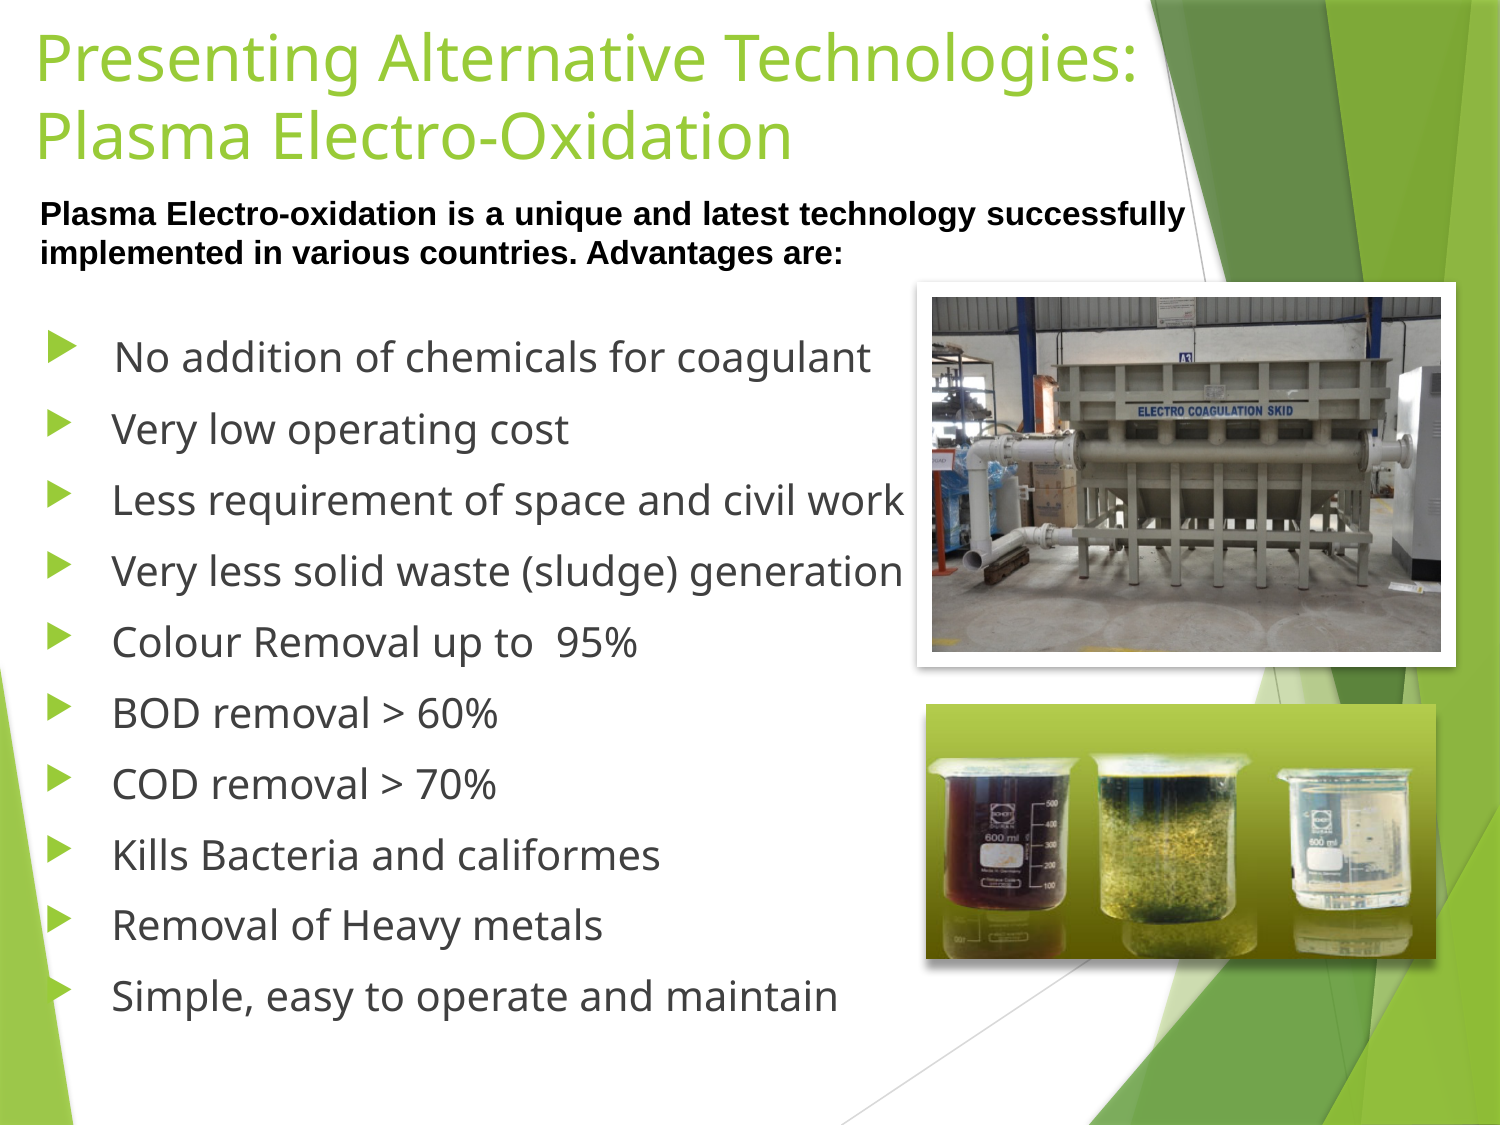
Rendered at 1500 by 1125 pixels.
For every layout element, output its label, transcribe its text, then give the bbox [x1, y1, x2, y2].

text_box No addition of chemicals for coagulant Very low operating cost Less requirement of space and civil work Very less solid waste (sludge) generation Colour Removal up to 95% BOD removal > 60% COD removal > 70% Kills Bacteria and califormes Removal of Heavy metals Simple, easy to operate and maintain [29, 314, 1213, 1042]
text_box Presenting Alternative Technologies: Plasma Electro-Oxidation [19, 9, 1197, 227]
text_box Plasma Electro-oxidation is a unique and latest technology successfully implemented in various countries. Advantages are: [29, 186, 1198, 277]
picture [926, 703, 1437, 960]
picture [931, 296, 1442, 653]
